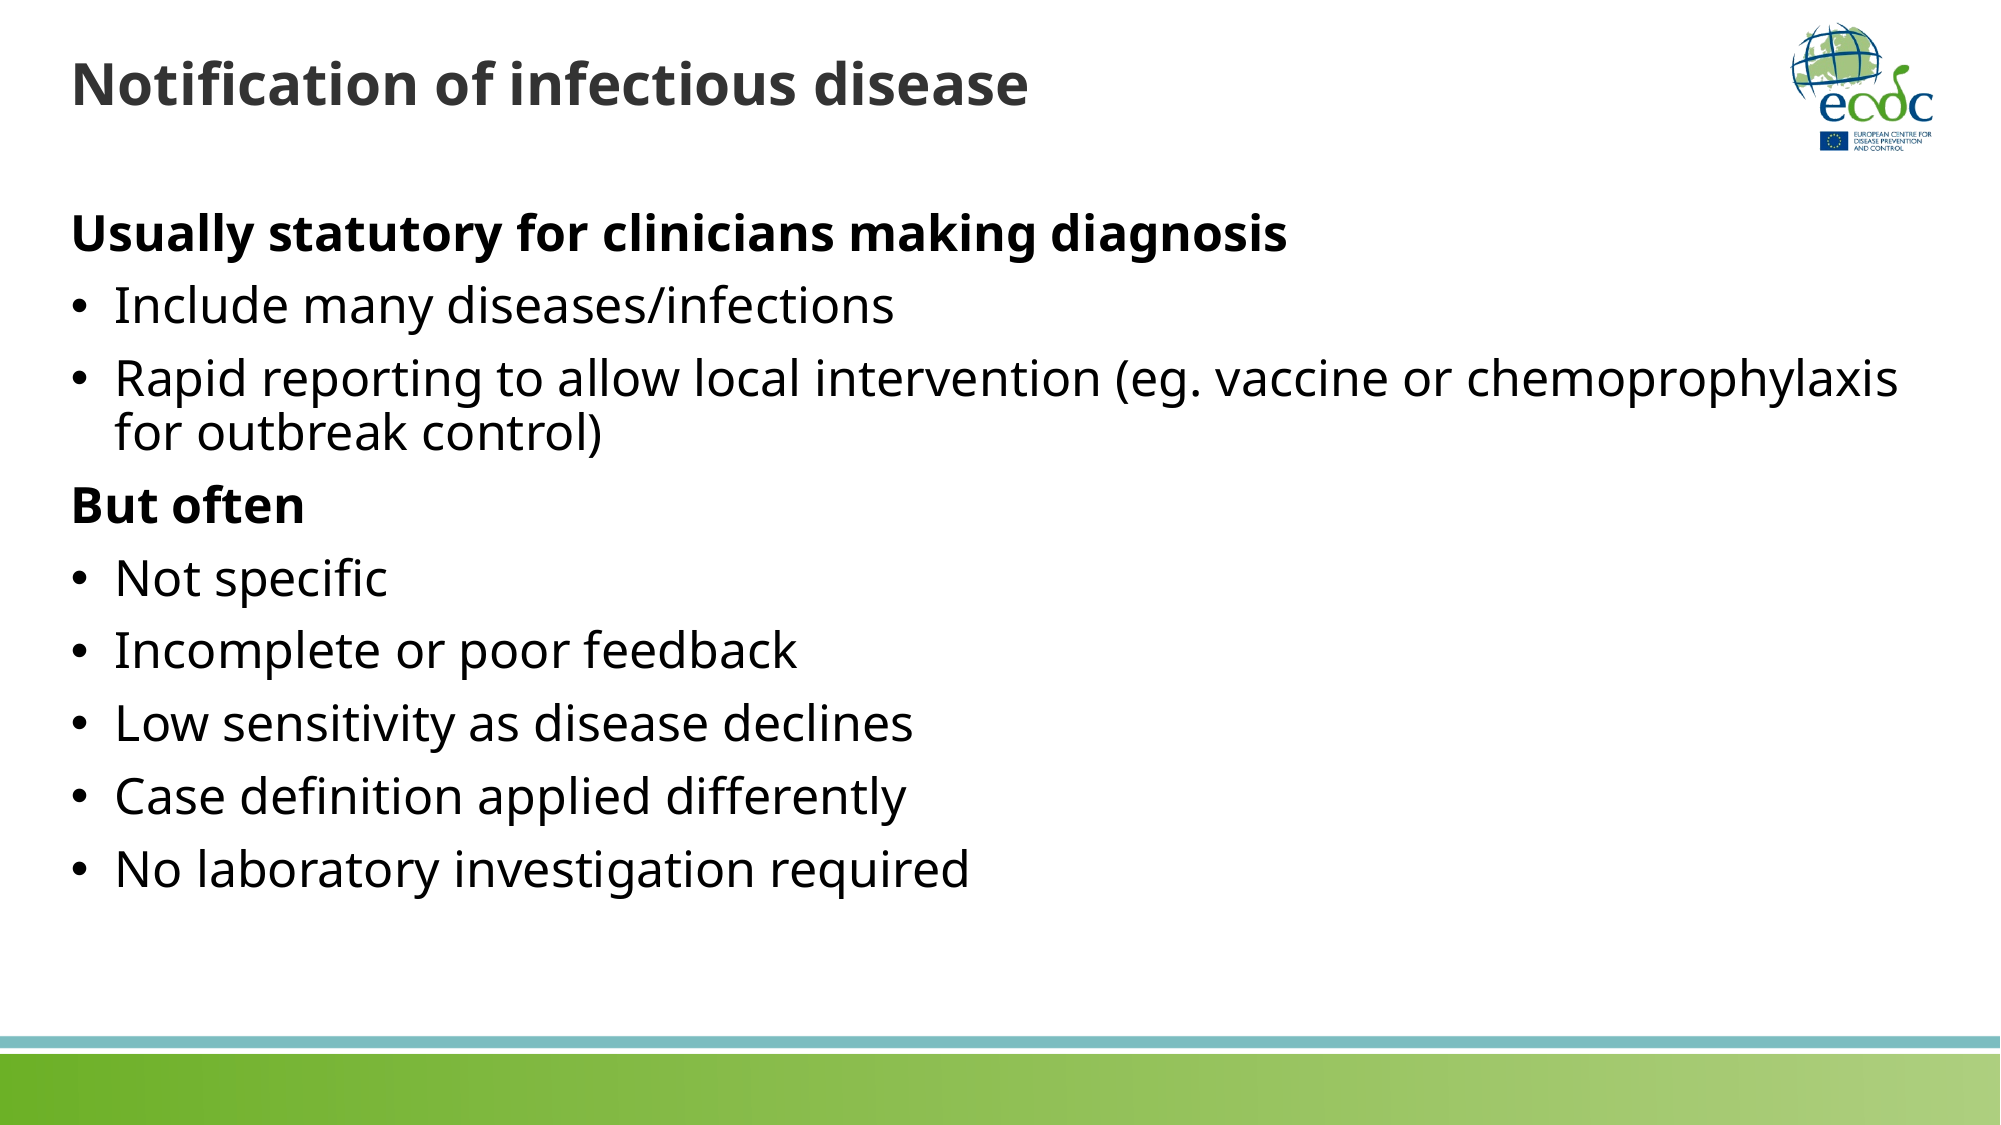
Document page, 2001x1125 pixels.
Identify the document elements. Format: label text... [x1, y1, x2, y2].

list Usually statutory for clinicians making diagnosis Include many diseases/infections Rapid reporting to allow local intervention (eg. vaccine or chemoprophylaxis for outbreak control) But often Not specific Incomplete or poor feedback Low sensitivity as disease declines Case definition applied differently No laboratory investigation required [70, 207, 1936, 1025]
picture [0, 0, 2000, 1125]
title Notification of infectious disease [70, 54, 1764, 186]
